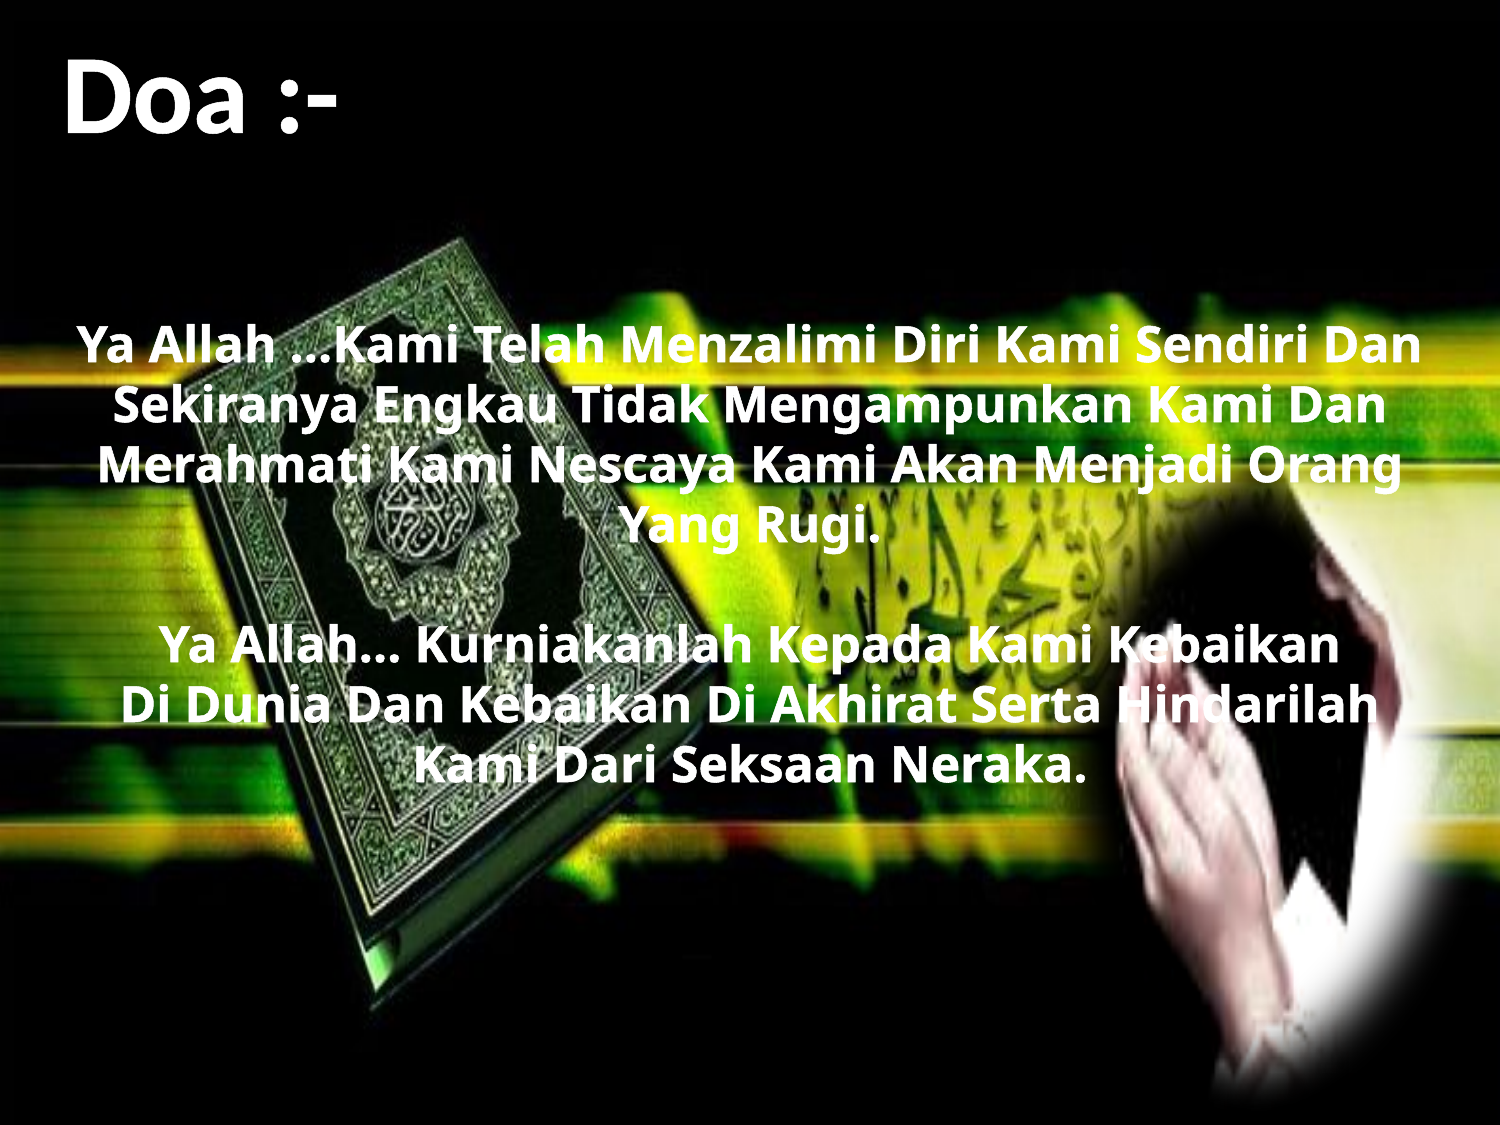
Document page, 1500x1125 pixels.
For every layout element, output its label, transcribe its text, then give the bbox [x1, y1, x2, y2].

text_box Ya Allah …Kami Telah Menzalimi Diri Kami Sendiri Dan Sekiranya Engkau Tidak Mengampunkan Kami Dan Merahmati Kami Nescaya Kami Akan Menjadi Orang Yang Rugi. Ya Allah… Kurniakanlah Kepada Kami Kebaikan Di Dunia Dan Kebaikan Di Akhirat Serta Hindarilah Kami Dari Seksaan Neraka. [37, 304, 1463, 800]
text_box Doa :- [45, 21, 576, 154]
picture [0, 0, 1500, 1125]
